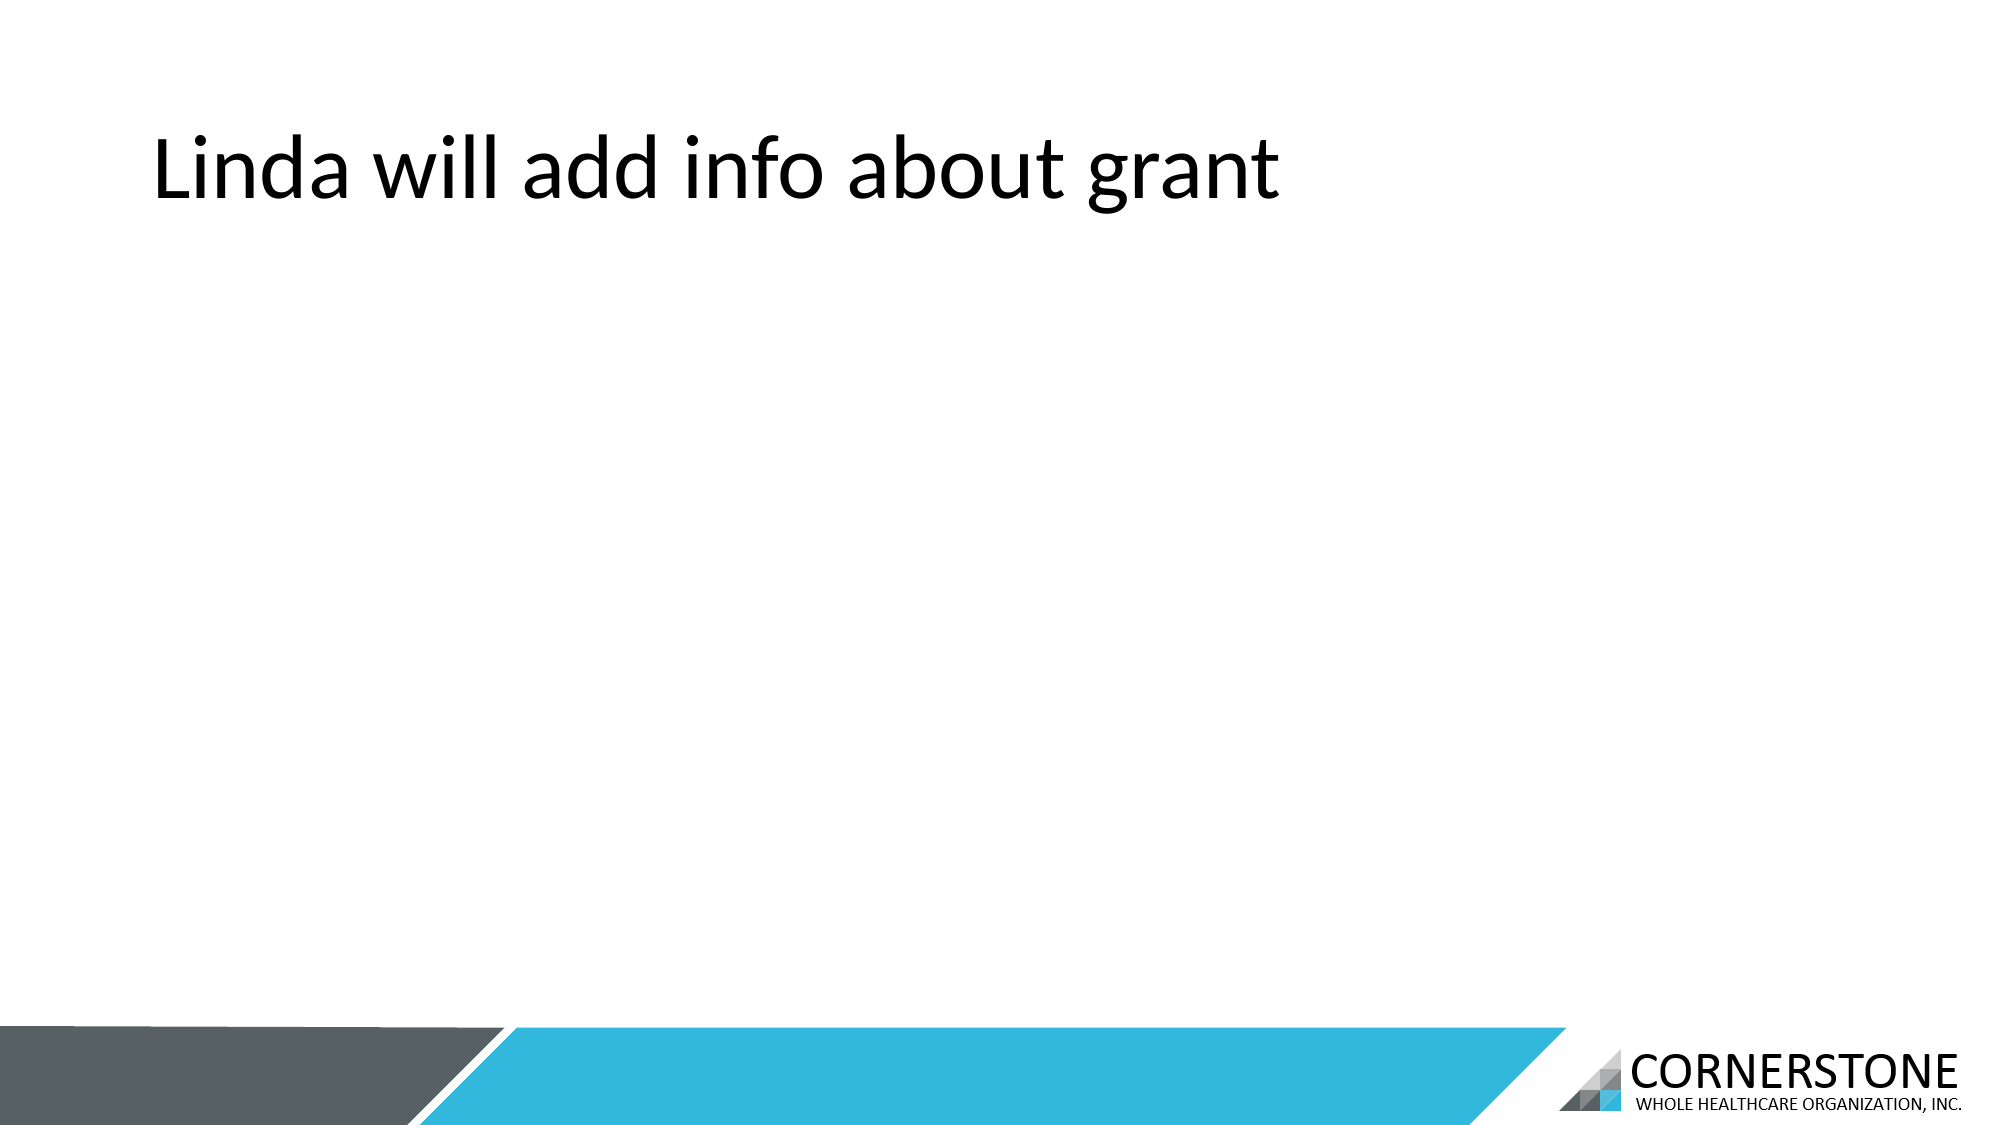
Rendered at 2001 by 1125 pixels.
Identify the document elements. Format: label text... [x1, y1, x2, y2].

picture [1559, 1020, 1993, 1125]
title Linda will add info about grant [137, 59, 1863, 278]
